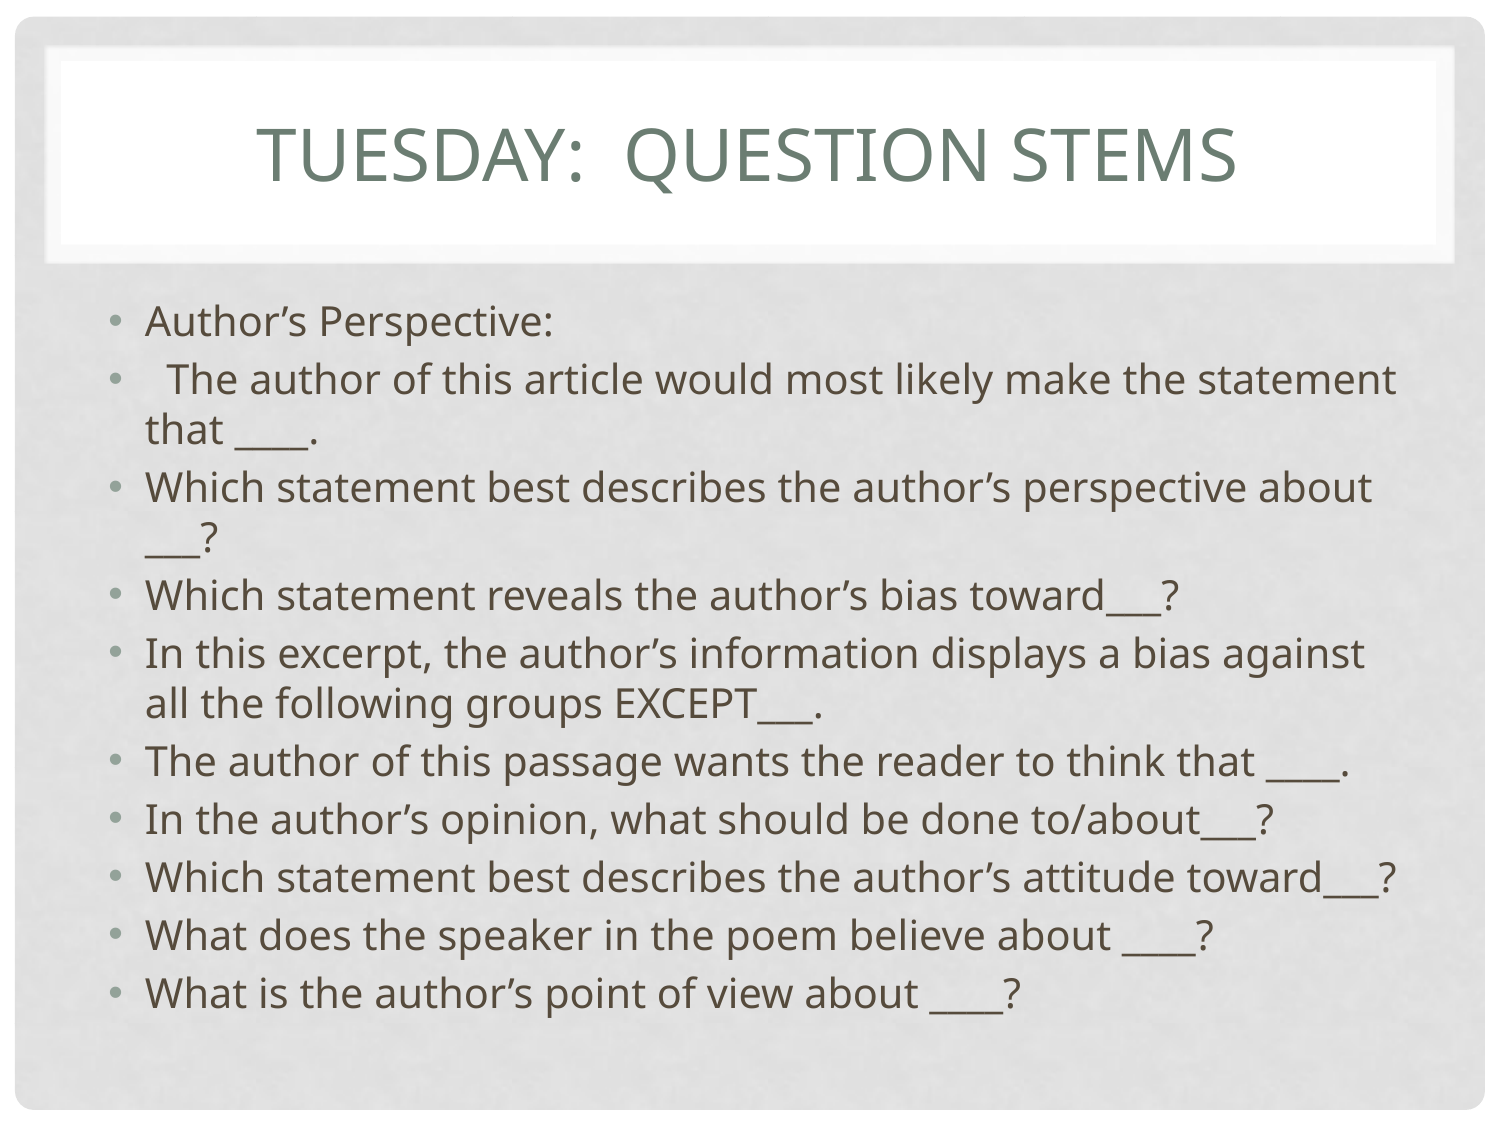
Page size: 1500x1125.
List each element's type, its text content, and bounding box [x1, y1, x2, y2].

title Tuesday: Question STems [69, 66, 1425, 238]
list Author’s Perspective: The author of this article would most likely make the statement that ____. Which statement best describes the author’s perspective about ___? Which statement reveals the author’s bias toward___? In this excerpt, the author’s information displays a bias against all the following groups EXCEPT___. The author of this passage wants the reader to think that ____. In the author’s opinion, what should be done to/about___? Which statement best describes the author’s attitude toward___? What does the speaker in the poem believe about ____? What is the author’s point of view about ____? [75, 287, 1425, 1065]
